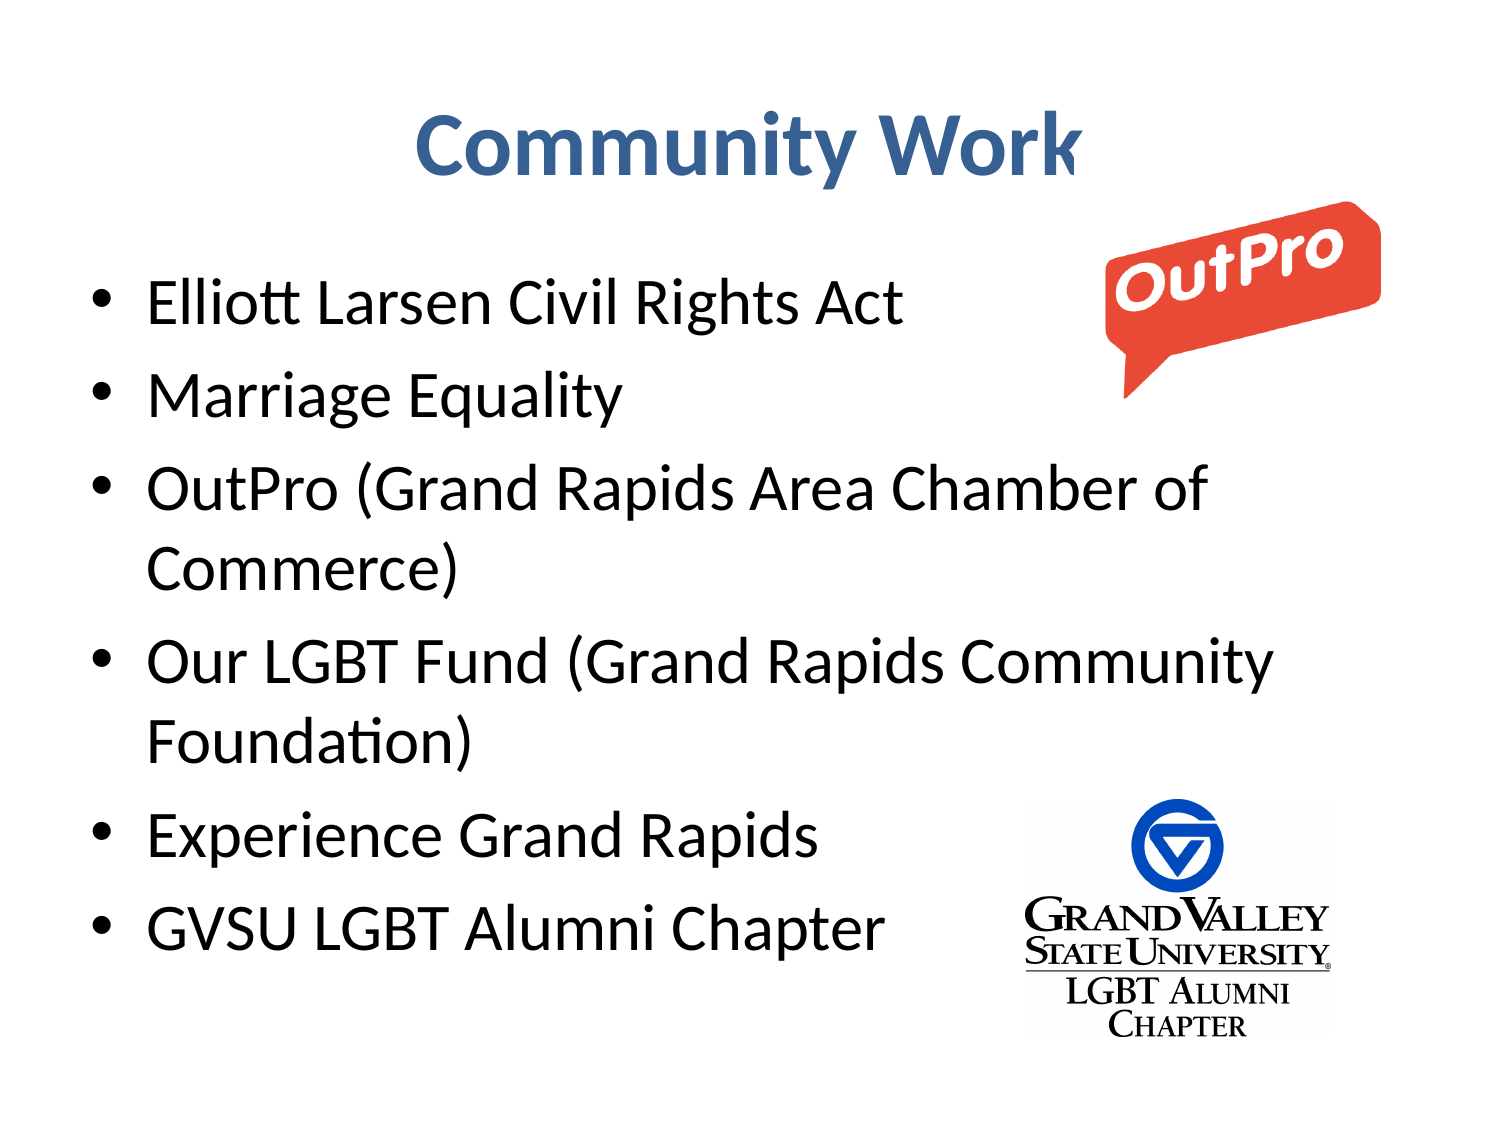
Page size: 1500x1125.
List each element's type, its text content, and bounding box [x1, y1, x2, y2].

title Community Work [75, 45, 1425, 233]
picture [1024, 799, 1332, 1037]
picture [1074, 149, 1413, 451]
list Elliott Larsen Civil Rights Act Marriage Equality OutPro (Grand Rapids Area Chamber of Commerce) Our LGBT Fund (Grand Rapids Community Foundation) Experience Grand Rapids GVSU LGBT Alumni Chapter [75, 249, 1425, 993]
